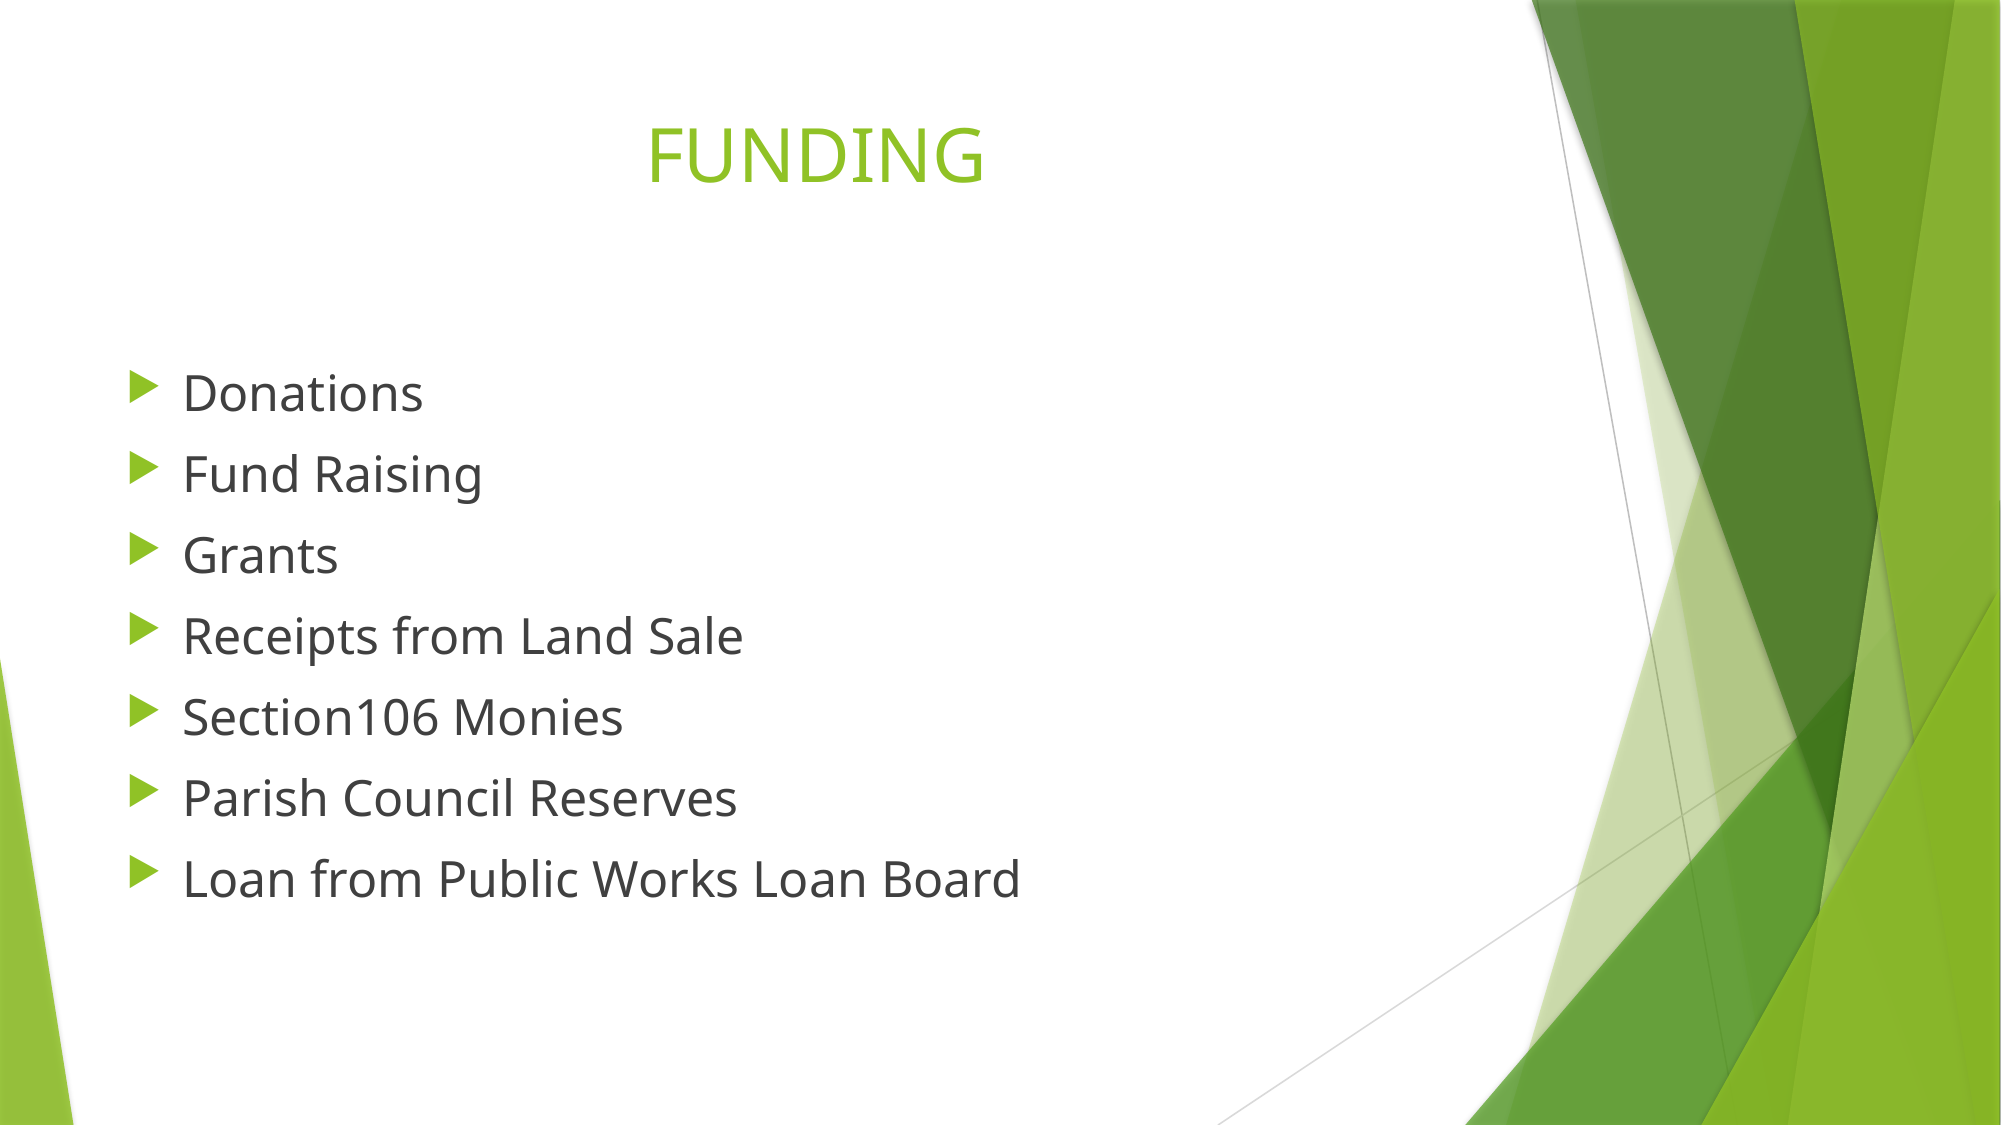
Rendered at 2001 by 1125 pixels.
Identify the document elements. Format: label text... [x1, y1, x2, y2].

title FUNDING [111, 99, 1522, 317]
list Donations Fund Raising Grants Receipts from Land Sale Section106 Monies Parish Council Reserves Loan from Public Works Loan Board [111, 354, 1522, 992]
